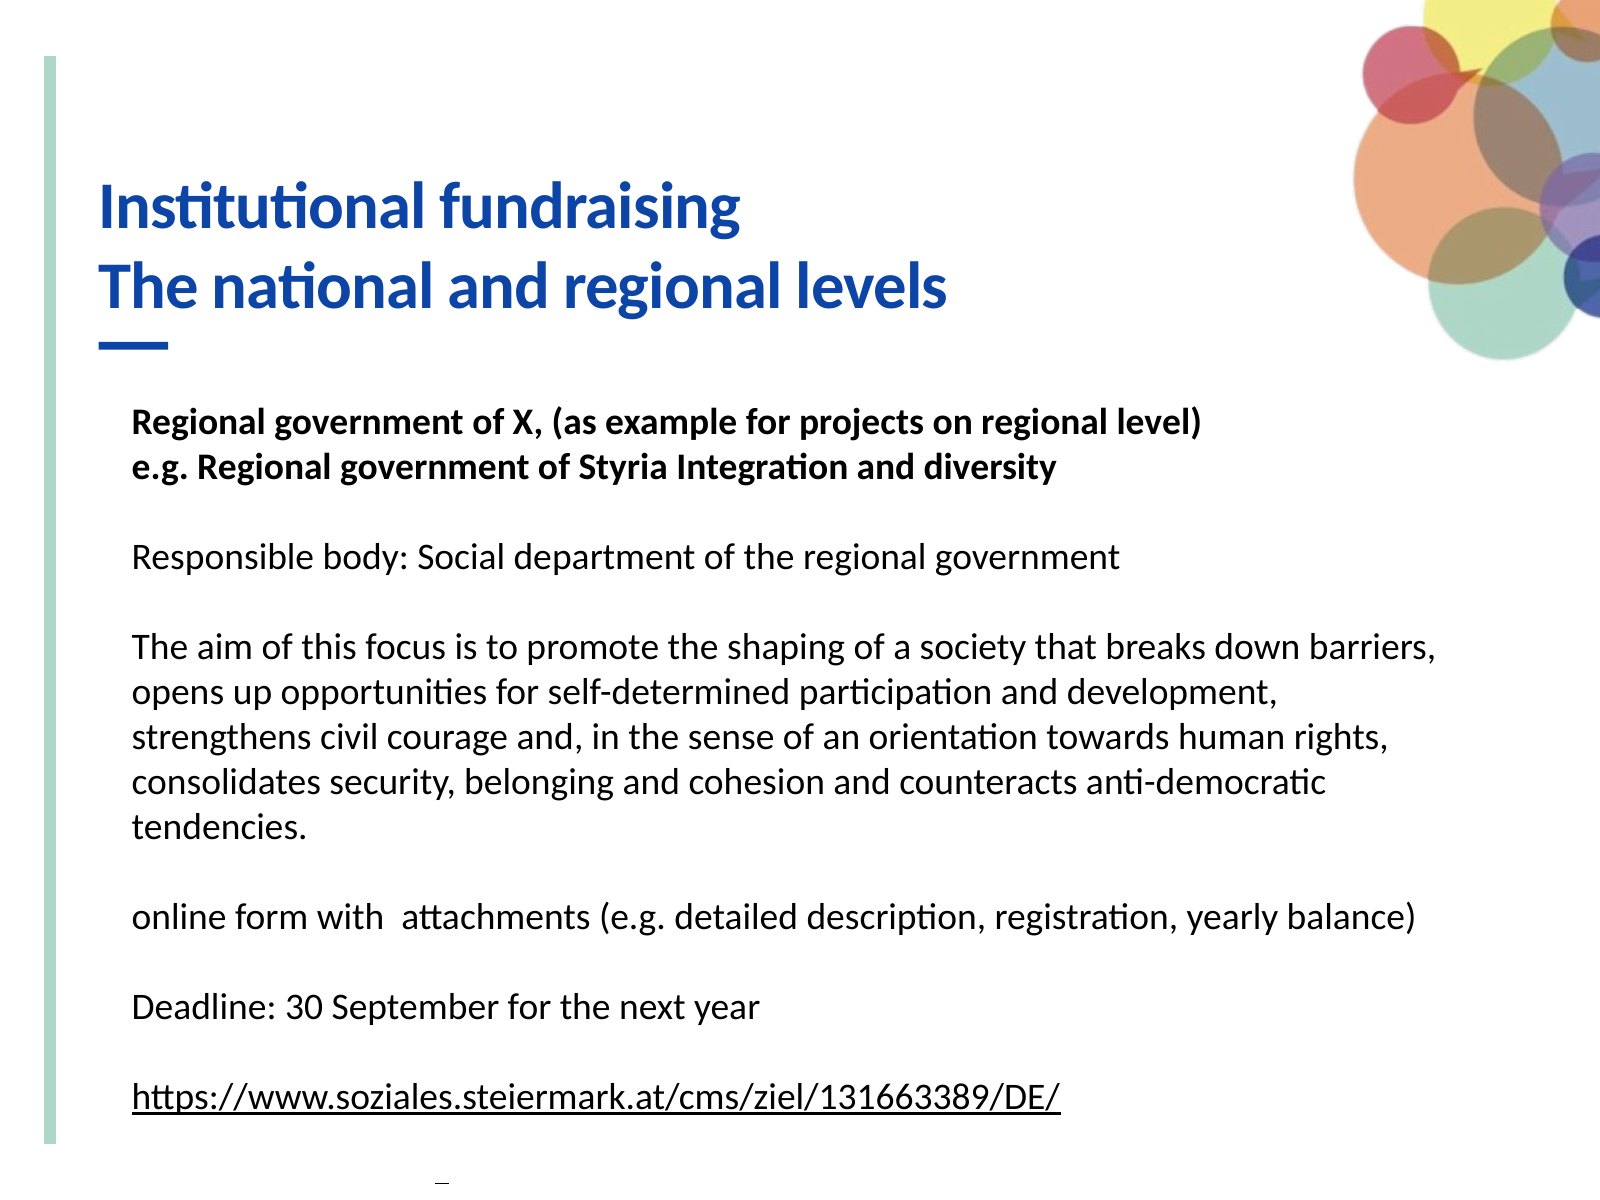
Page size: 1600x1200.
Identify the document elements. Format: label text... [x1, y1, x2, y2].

title Institutional fundraising The national and regional levels [96, 158, 1213, 362]
text_box Regional government of X, (as example for projects on regional level) e.g. Regional government of Styria Integration and diversity Responsible body: Social department of the regional government The aim of this focus is to promote the shaping of a society that breaks down barriers, opens up opportunities for self-determined participation and development, strengthens civil courage and, in the sense of an orientation towards human rights, consolidates security, belonging and cohesion and counteracts anti-democratic tendencies. online form with attachments (e.g. detailed description, registration, yearly balance) Deadline: 30 September for the next year https://www.soziales.steiermark.at/cms/ziel/131663389/DE/ [116, 299, 1455, 1125]
picture [1218, 0, 1600, 499]
